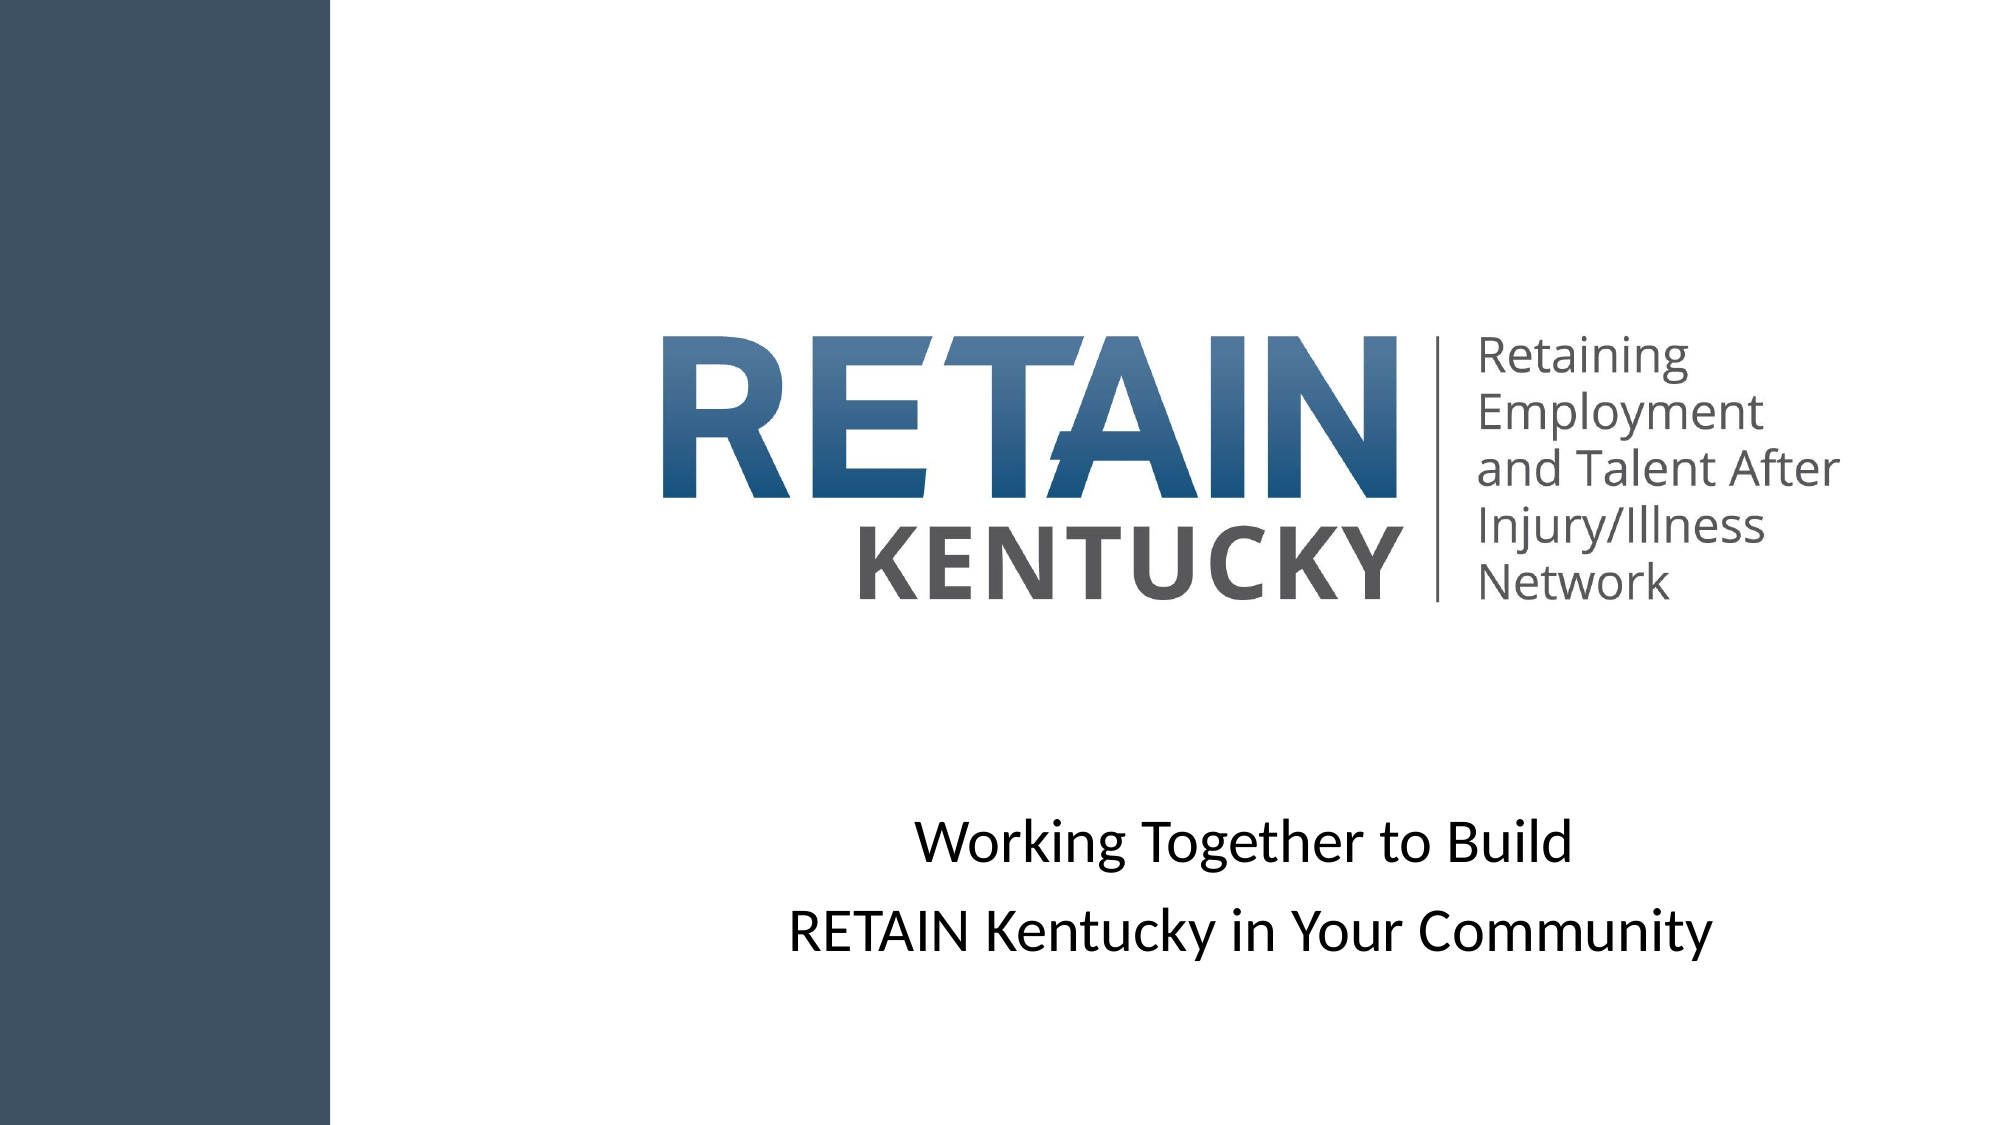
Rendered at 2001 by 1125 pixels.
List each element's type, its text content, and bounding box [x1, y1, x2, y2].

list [662, 334, 1842, 604]
text_box [0, 0, 331, 1125]
list Working Together to Build RETAIN Kentucky in Your Community [662, 801, 1842, 1014]
